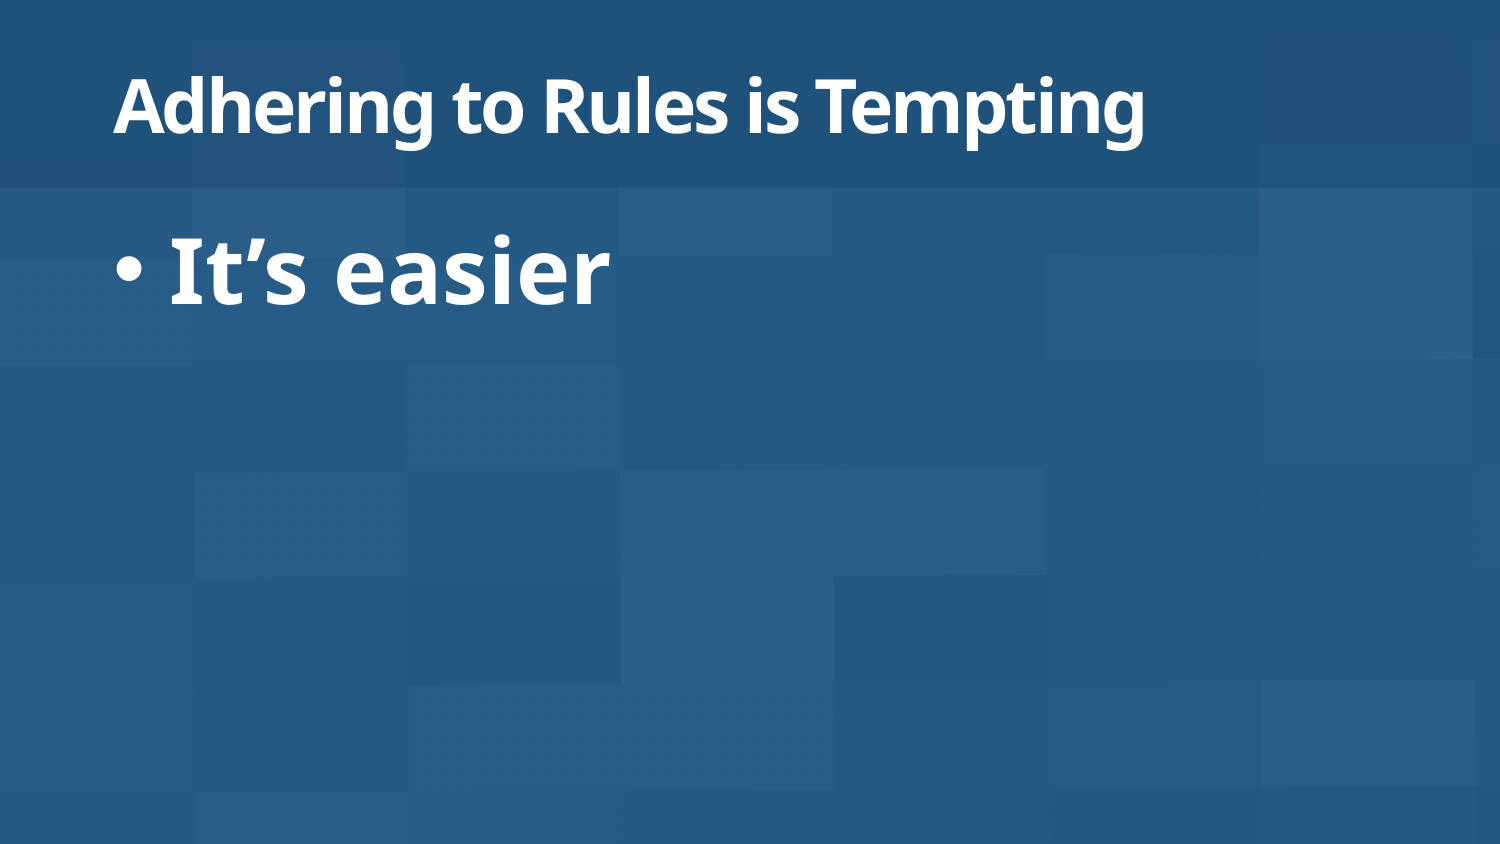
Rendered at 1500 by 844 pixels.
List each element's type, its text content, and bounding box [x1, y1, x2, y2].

picture [0, 0, 1500, 844]
title Adhering to Rules is Tempting [98, 33, 1397, 175]
list It’s easier [98, 205, 1397, 803]
